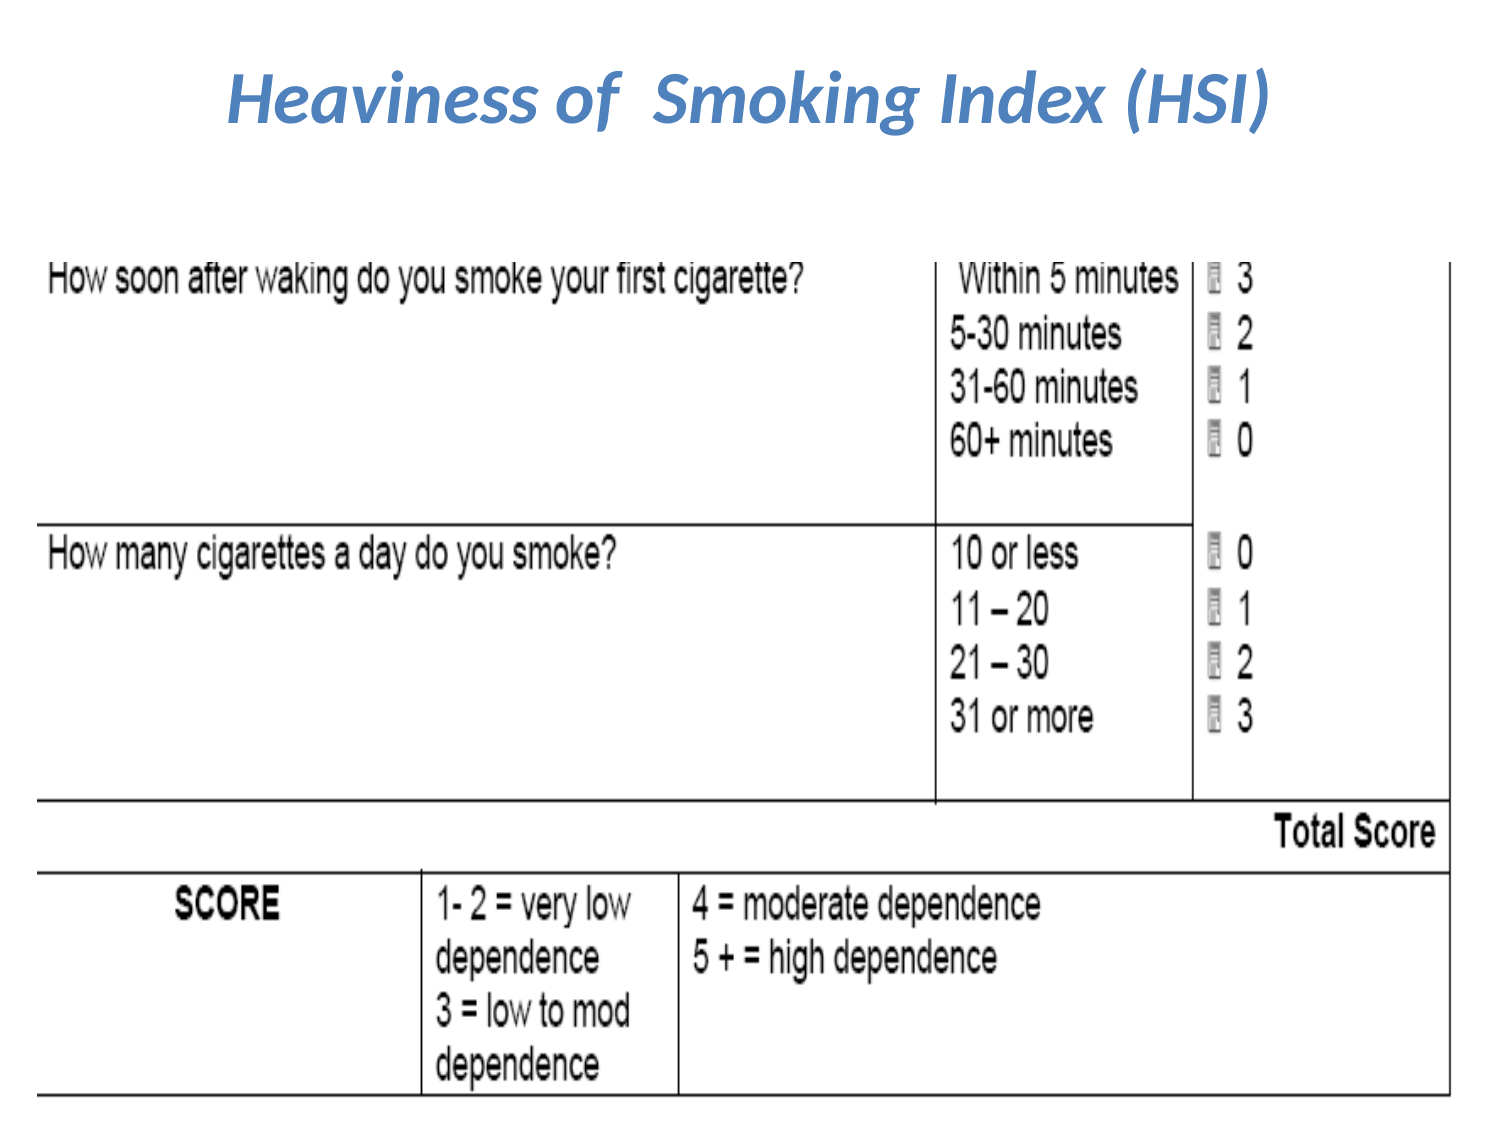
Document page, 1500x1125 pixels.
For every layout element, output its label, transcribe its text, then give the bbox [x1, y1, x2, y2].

title Heaviness of Smoking Index (HSI) [75, 45, 1425, 233]
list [37, 262, 1463, 1101]
